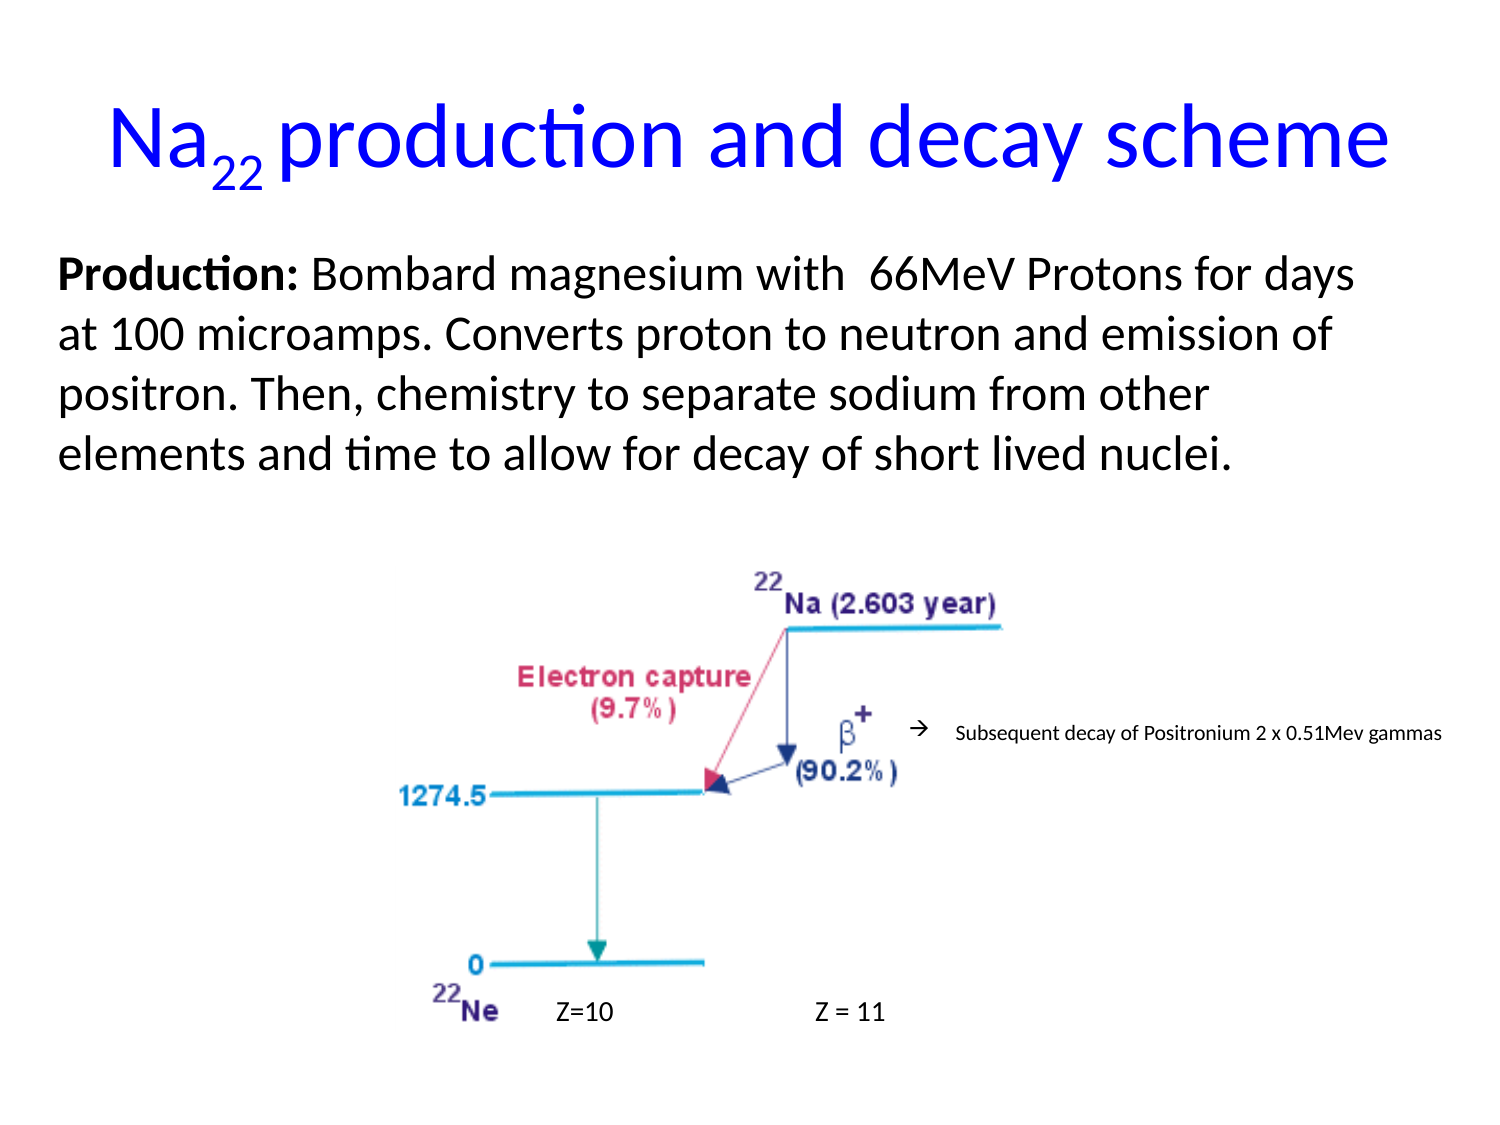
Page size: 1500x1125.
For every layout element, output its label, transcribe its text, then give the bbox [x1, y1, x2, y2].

text_box Production: Bombard magnesium with 66MeV Protons for days at 100 microamps. Converts proton to neutron and emission of positron. Then, chemistry to separate sodium from other elements and time to allow for decay of short lived nuclei. [42, 232, 1398, 488]
picture [394, 566, 1010, 1032]
text_box Subsequent decay of Positronium 2 x 0.51Mev gammas [1014, 710, 1500, 752]
title Na22 production and decay scheme [75, 45, 1425, 233]
